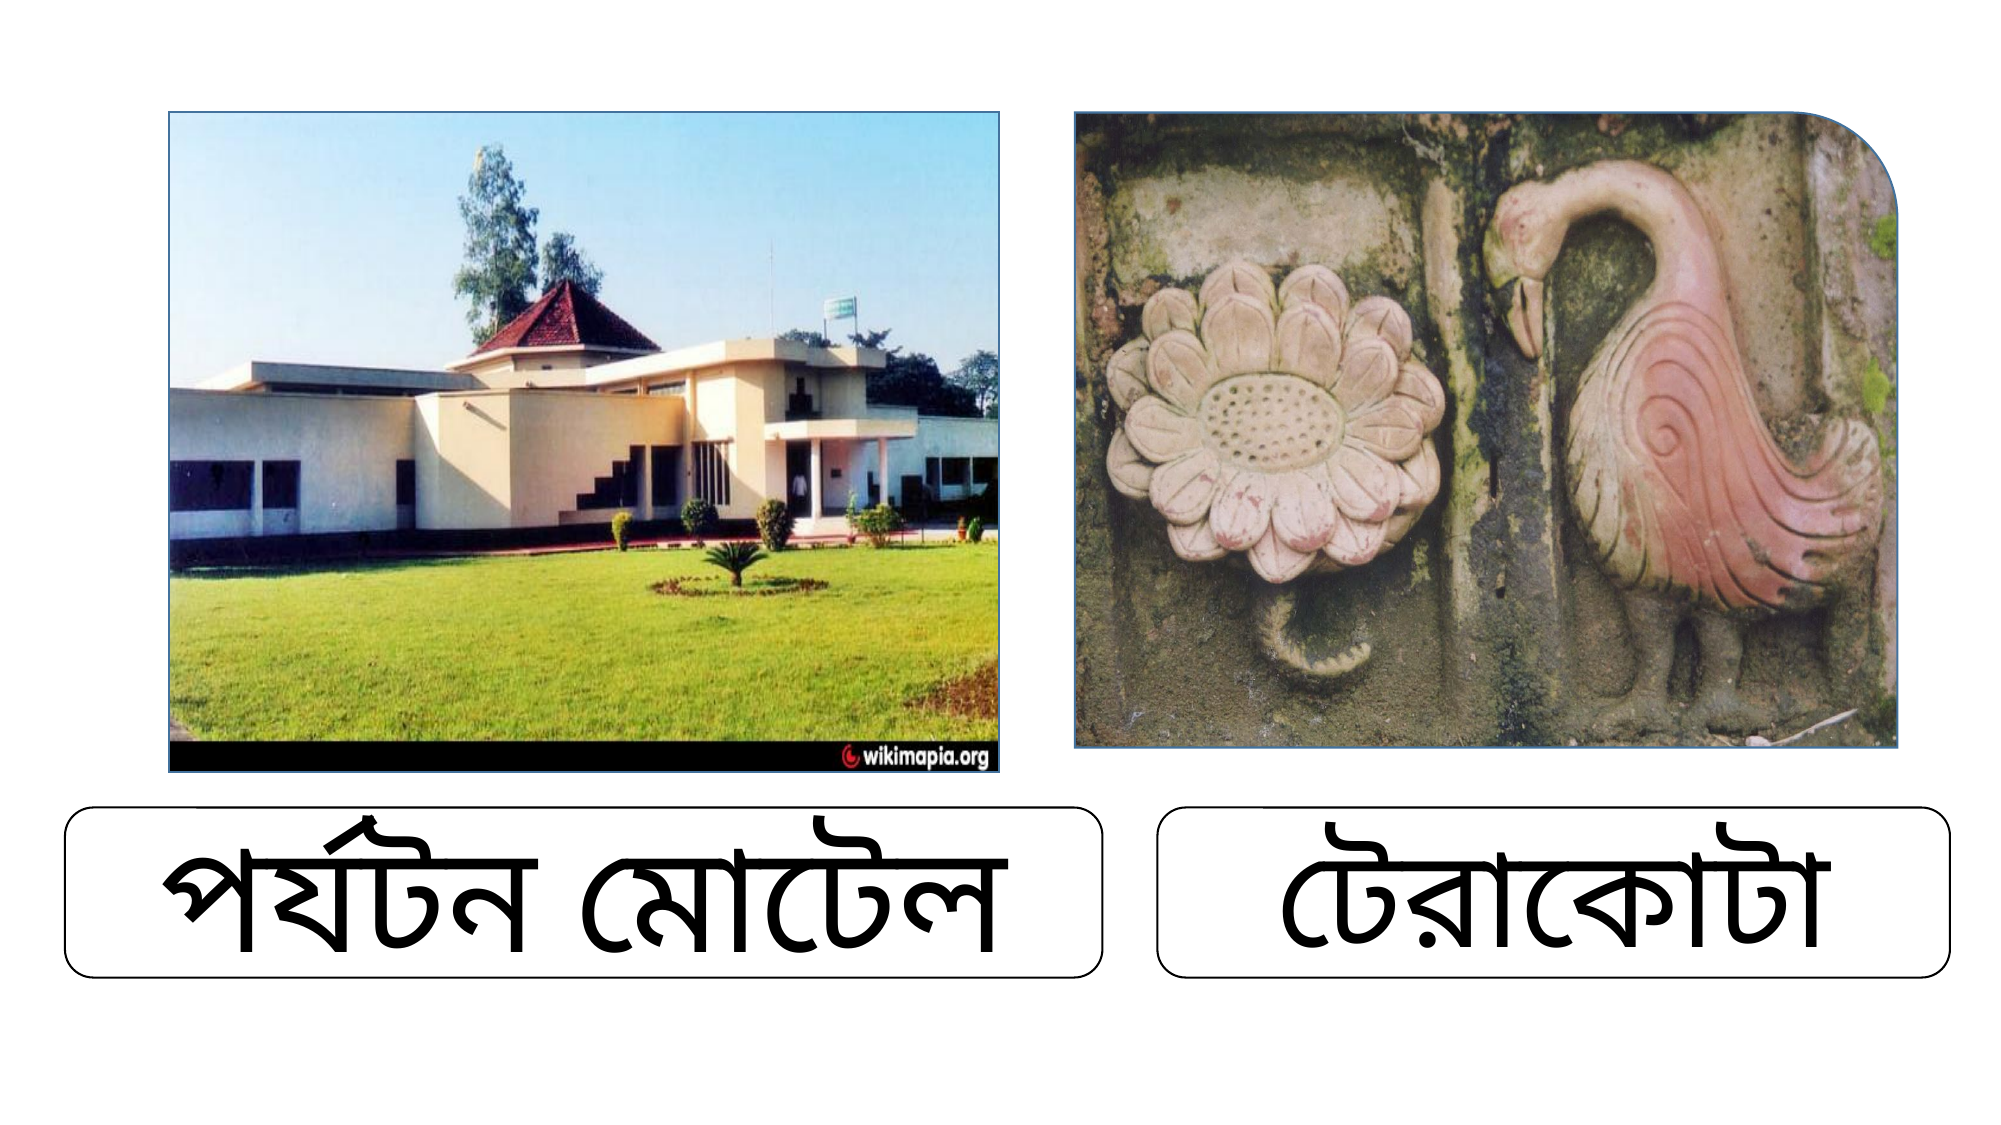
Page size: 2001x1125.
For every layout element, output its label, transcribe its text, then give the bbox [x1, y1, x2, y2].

text_box [168, 111, 1000, 773]
text_box টেরাকোটা [1156, 806, 1951, 979]
text_box [1073, 111, 1899, 749]
text_box পর্যটন মোটেল [63, 806, 1104, 979]
